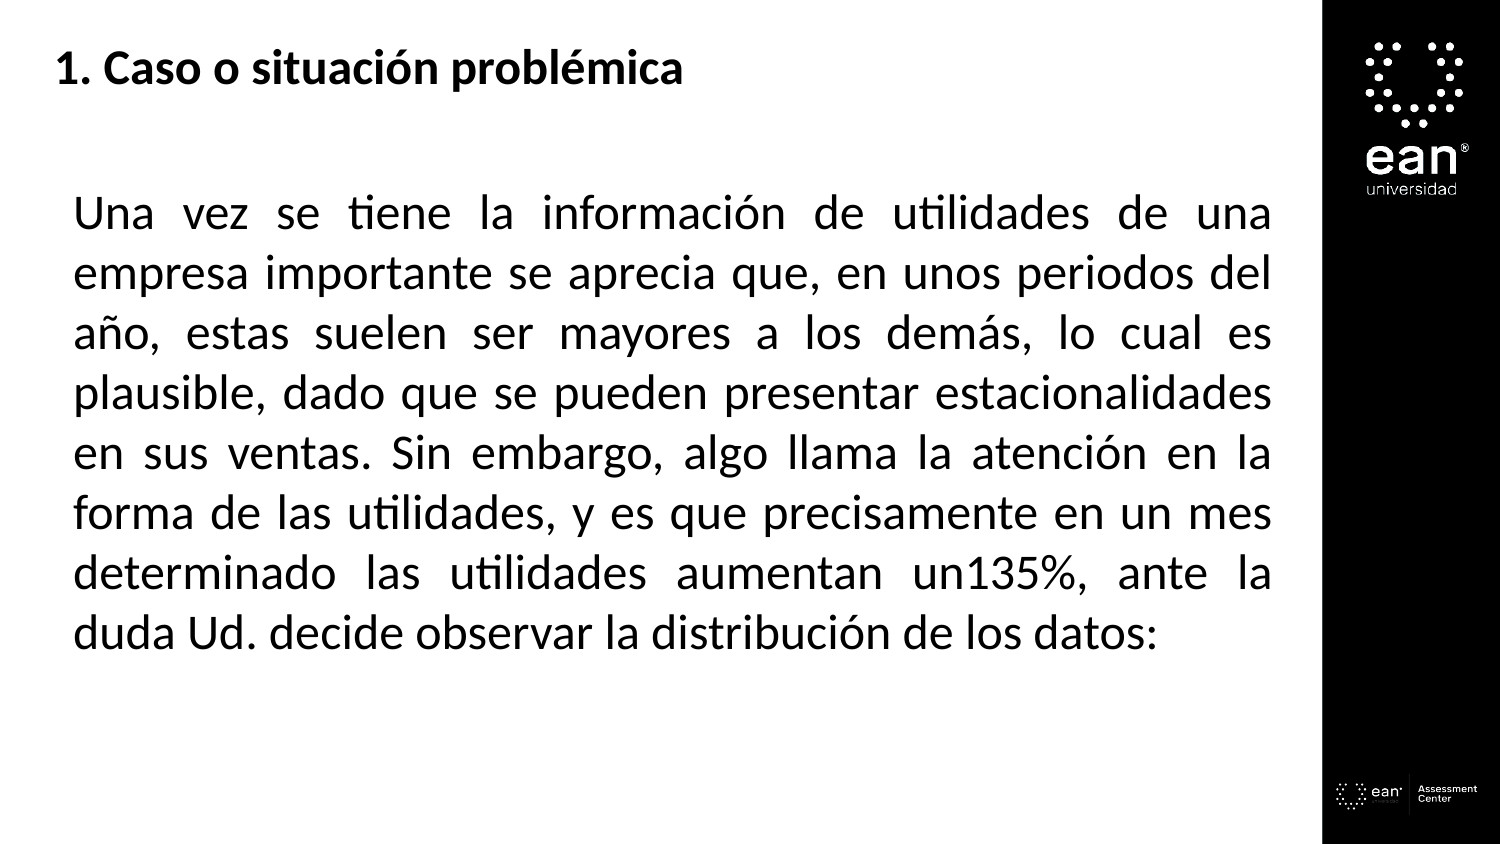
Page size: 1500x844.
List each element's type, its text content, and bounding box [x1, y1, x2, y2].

picture [0, 0, 1500, 844]
text_box Una vez se tiene la información de utilidades de una empresa importante se aprecia que, en unos periodos del año, estas suelen ser mayores a los demás, lo cual es plausible, dado que se pueden presentar estacionalidades en sus ventas. Sin embargo, algo llama la atención en la forma de las utilidades, y es que precisamente en un mes determinado las utilidades aumentan un135%, ante la duda Ud. decide observar la distribución de los datos: [58, 171, 1288, 667]
text_box 1. Caso o situación problémica [39, 27, 797, 102]
